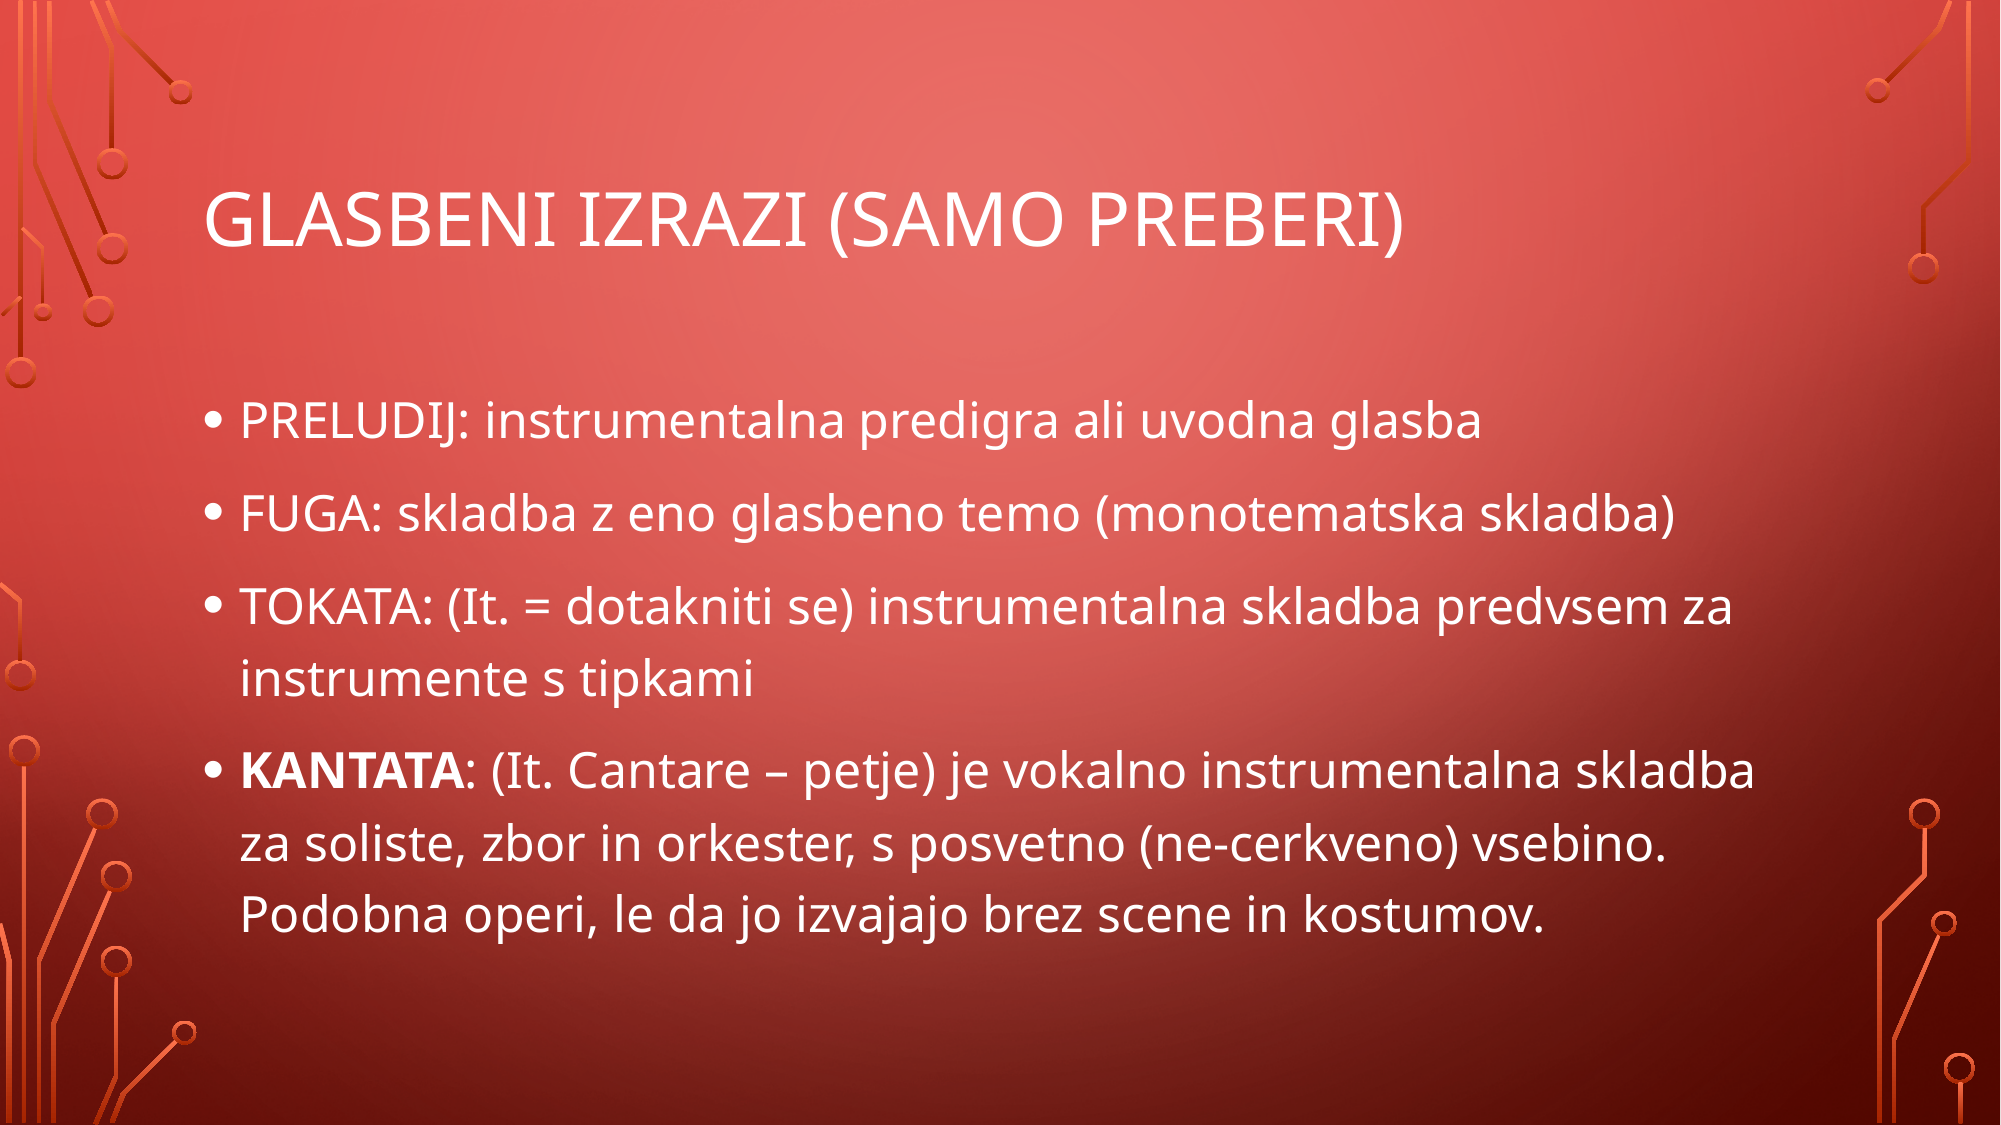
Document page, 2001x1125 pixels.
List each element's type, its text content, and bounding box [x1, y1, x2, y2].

title GLASBENI IZRAZI (samo preberi) [187, 101, 1813, 344]
list PRELUDIJ: instrumentalna predigra ali uvodna glasba FUGA: skladba z eno glasbeno temo (monotematska skladba) TOKATA: (It. = dotakniti se) instrumentalna skladba predvsem za instrumente s tipkami KANTATA: (It. Cantare – petje) je vokalno instrumentalna skladba za soliste, zbor in orkester, s posvetno (ne-cerkveno) vsebino. Podobna operi, le da jo izvajajo brez scene in kostumov. [187, 369, 1813, 950]
